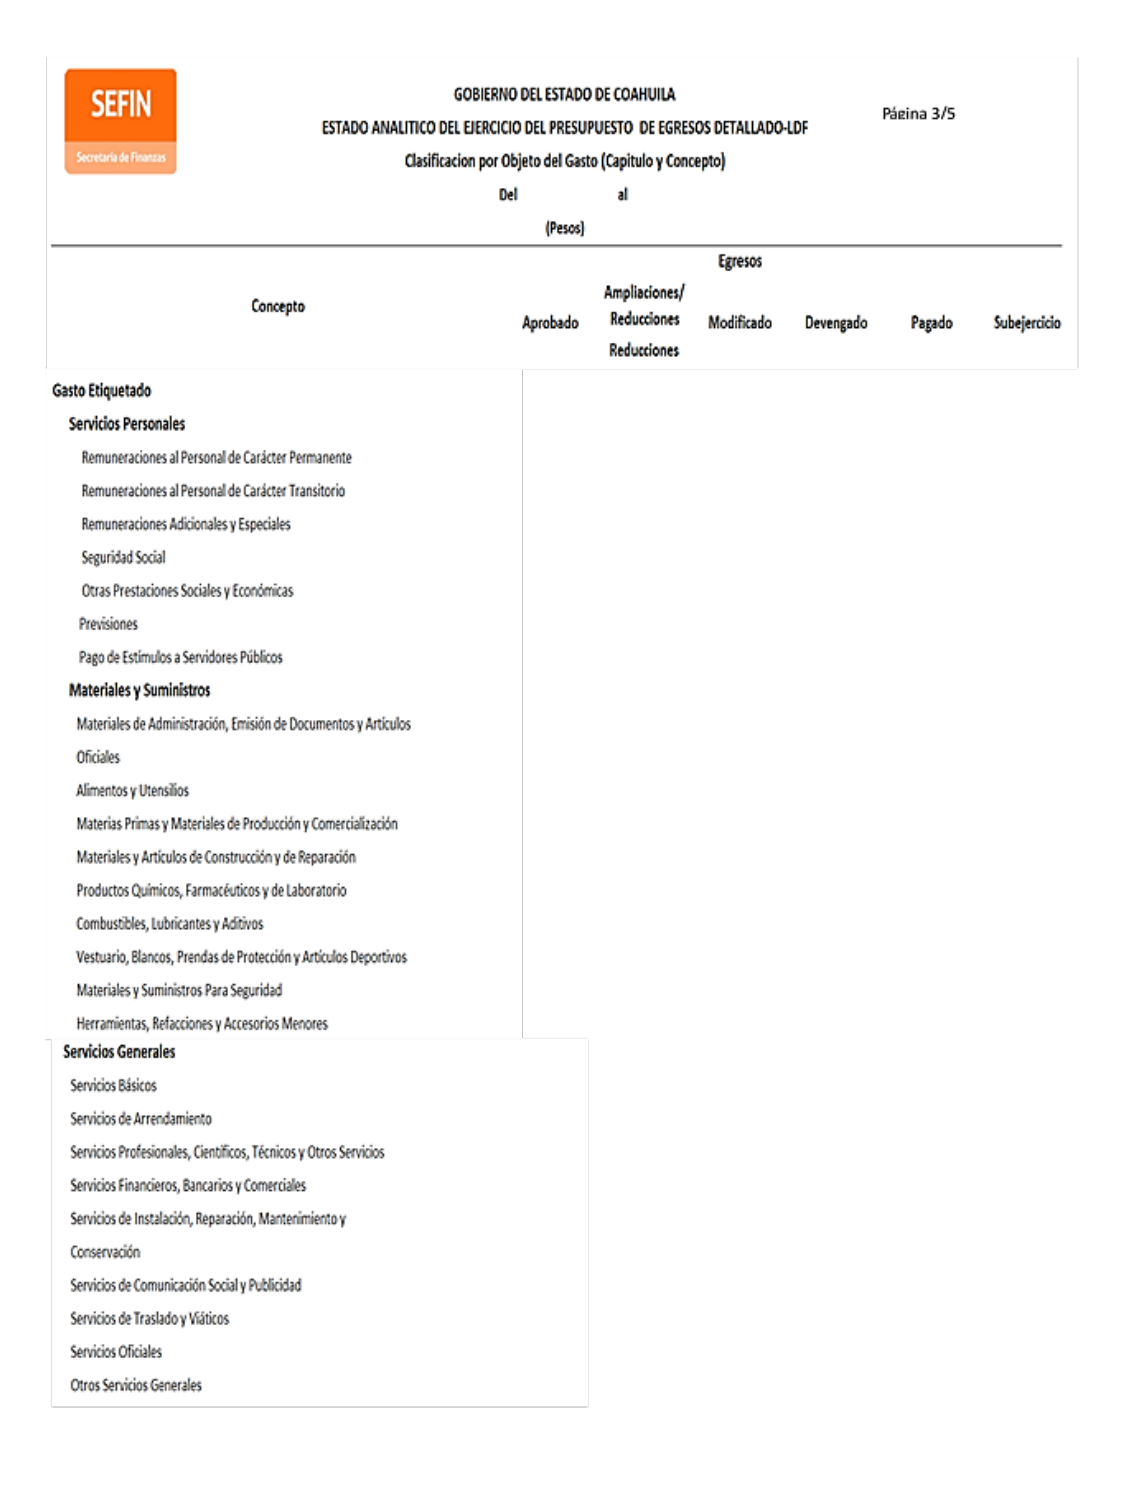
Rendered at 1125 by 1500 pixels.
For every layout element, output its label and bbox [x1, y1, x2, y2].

picture [45, 57, 1080, 1409]
